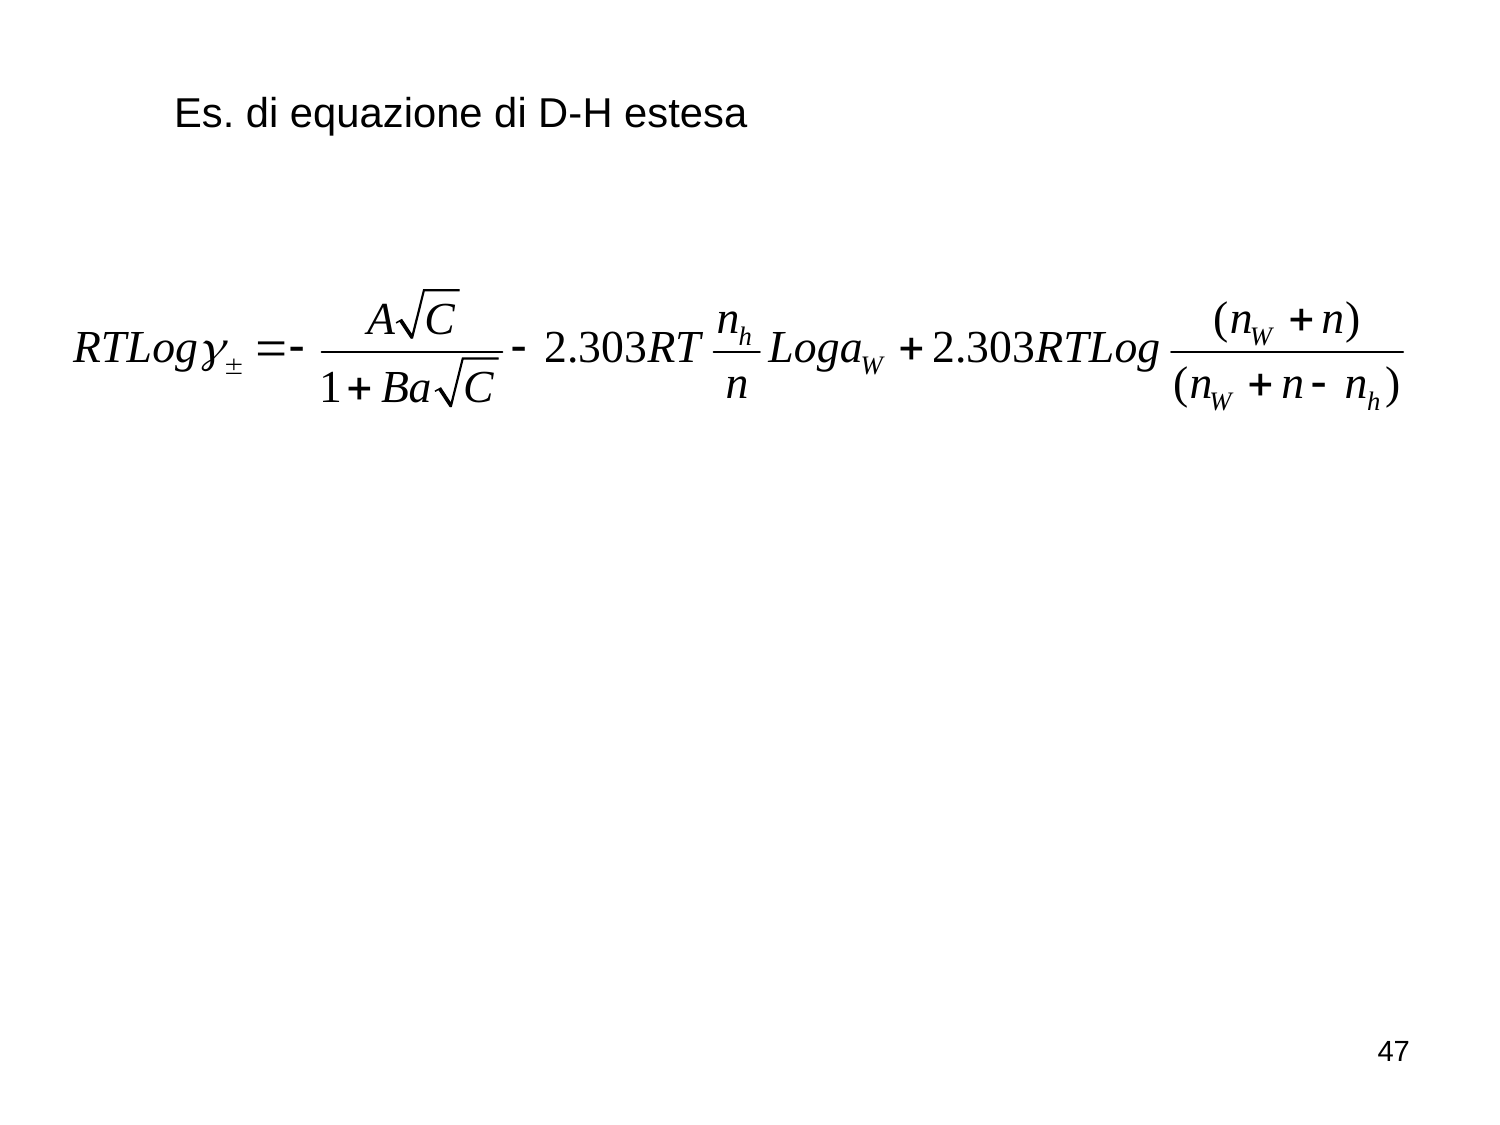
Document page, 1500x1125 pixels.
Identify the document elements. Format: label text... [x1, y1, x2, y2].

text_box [64, 278, 1412, 421]
text_box Es. di equazione di D-H estesa [159, 78, 1400, 143]
slide_number 47 [1074, 1024, 1426, 1103]
